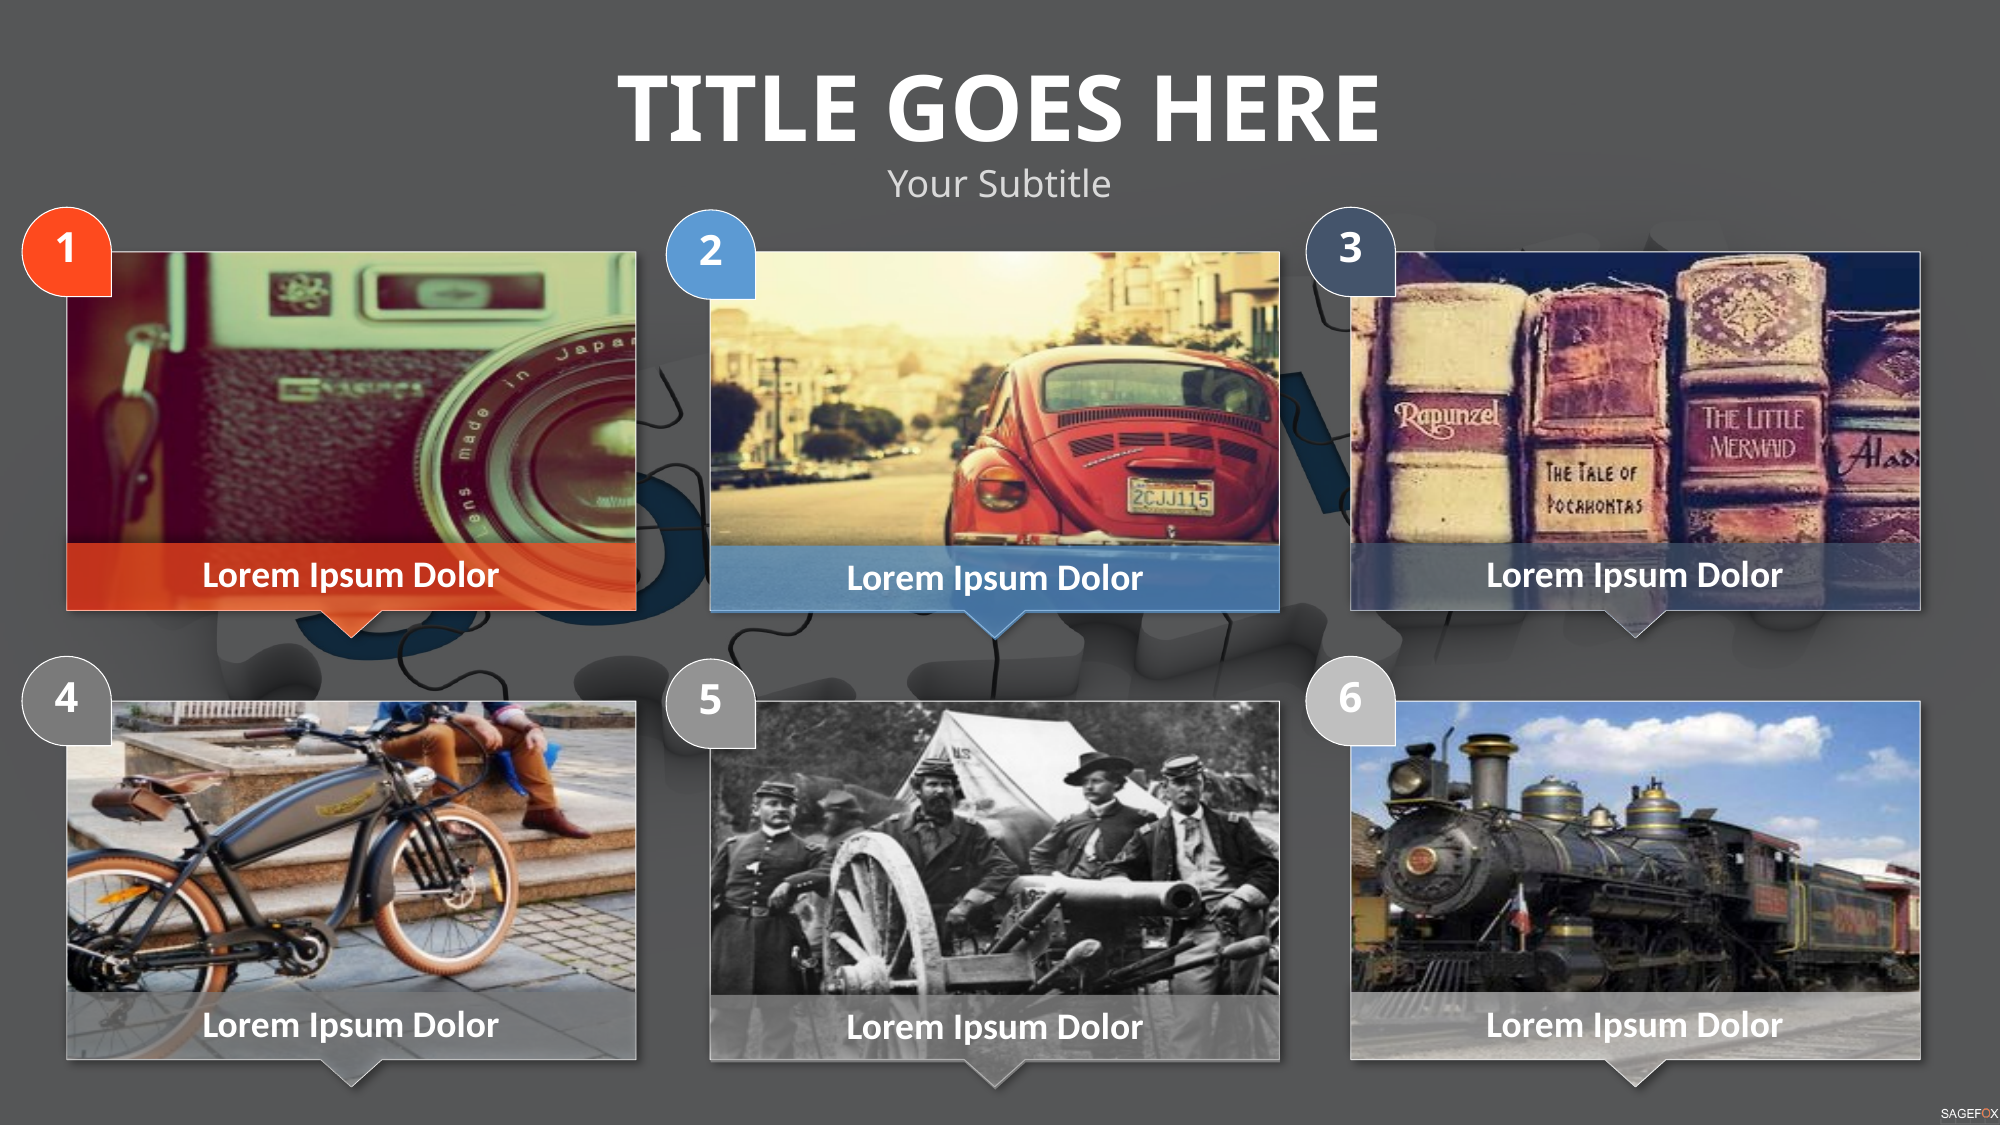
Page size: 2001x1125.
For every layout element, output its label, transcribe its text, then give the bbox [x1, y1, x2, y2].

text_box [710, 545, 1280, 641]
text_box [21, 656, 112, 746]
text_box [665, 658, 756, 749]
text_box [1305, 656, 1396, 746]
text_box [66, 543, 636, 638]
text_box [1350, 992, 1920, 1087]
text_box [710, 994, 1280, 1090]
text_box [1350, 251, 1921, 534]
text_box [66, 701, 636, 982]
text_box [710, 251, 1280, 535]
text_box TITLE GOES HERE Your Subtitle [548, 42, 1452, 212]
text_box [666, 209, 756, 300]
text_box [1350, 701, 1921, 983]
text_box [1350, 543, 1920, 638]
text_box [21, 207, 112, 297]
picture [1940, 0, 2001, 1125]
text_box [710, 701, 1280, 985]
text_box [66, 992, 636, 1087]
text_box [66, 251, 636, 533]
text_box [1305, 207, 1396, 297]
